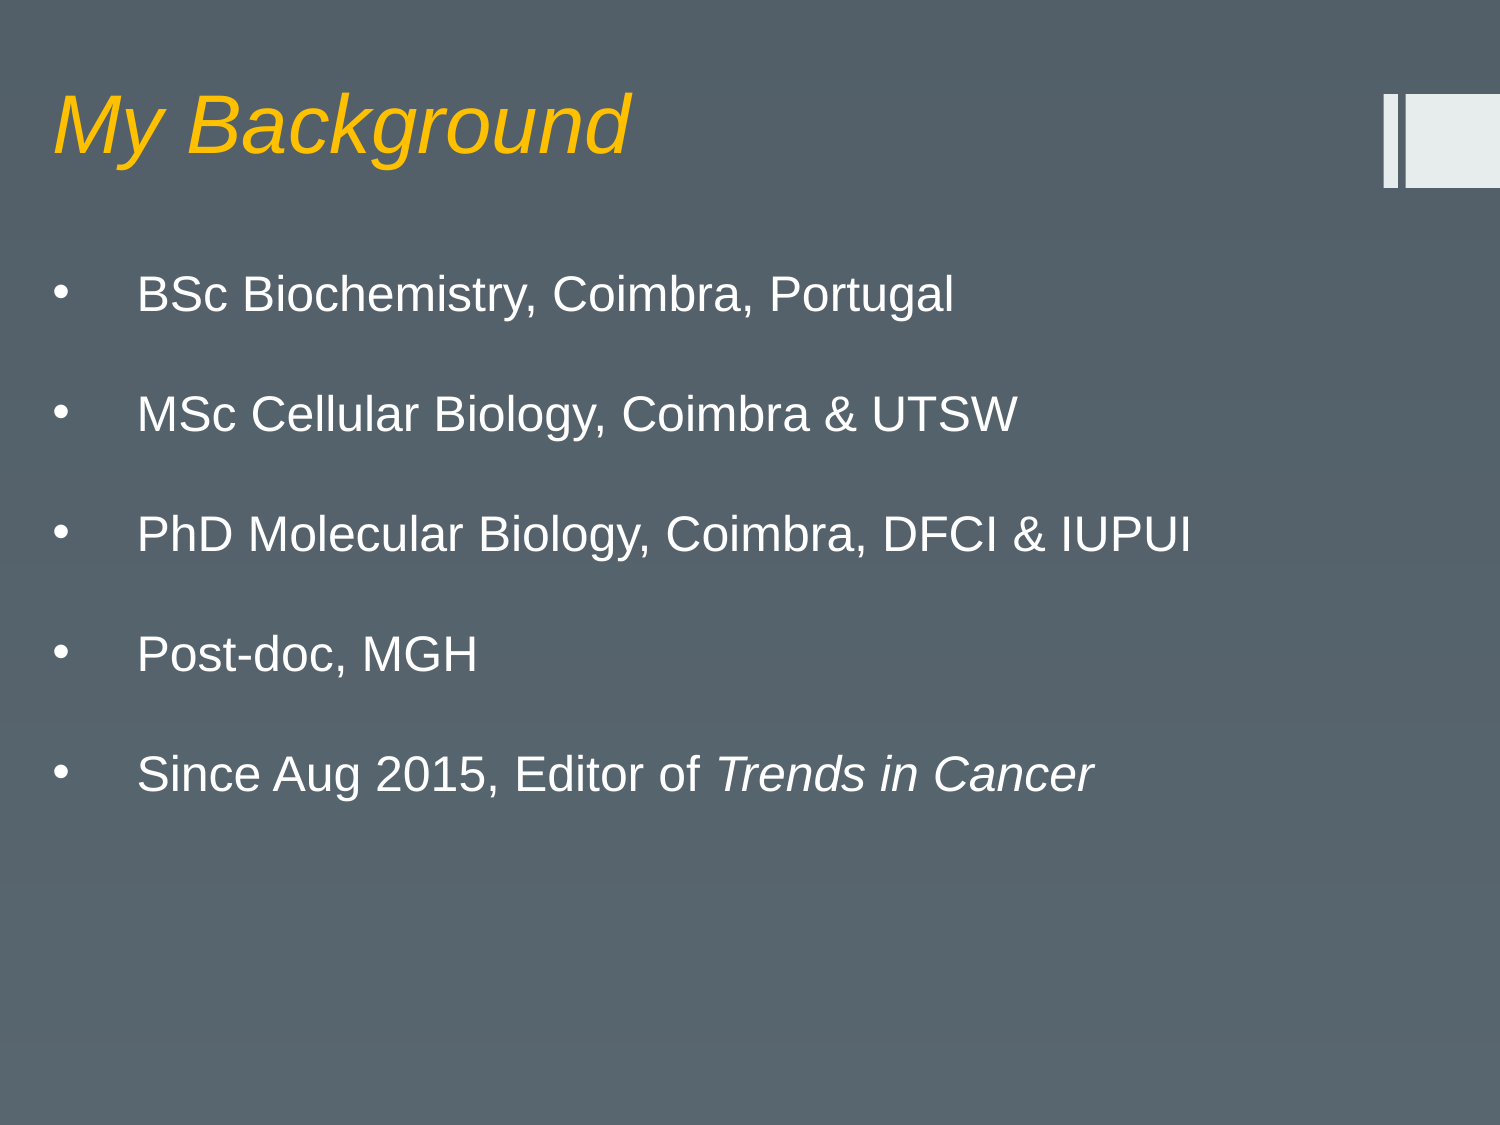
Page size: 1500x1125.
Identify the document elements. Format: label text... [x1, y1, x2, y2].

text_box My Background [37, 62, 1238, 178]
text_box BSc Biochemistry, Coimbra, Portugal MSc Cellular Biology, Coimbra & UTSW PhD Molecular Biology, Coimbra, DFCI & IUPUI Post-doc, MGH Since Aug 2015, Editor of Trends in Cancer [37, 253, 1500, 869]
